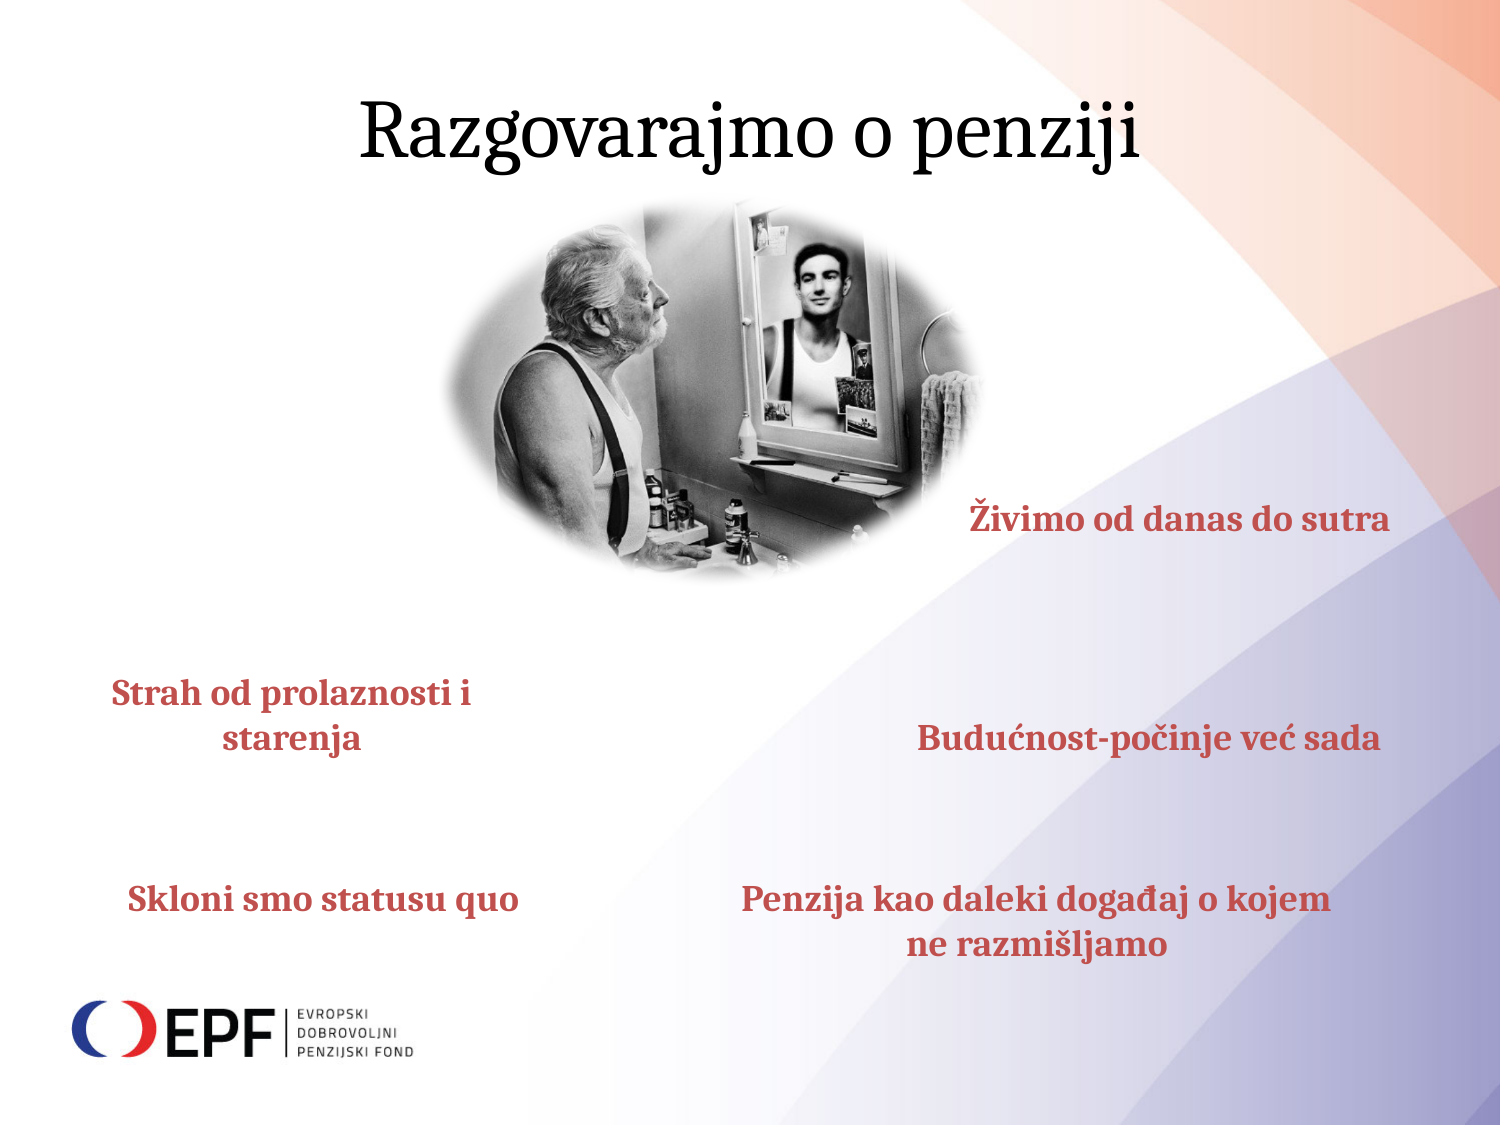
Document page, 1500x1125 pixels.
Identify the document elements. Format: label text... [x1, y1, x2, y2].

picture [0, 0, 1500, 1125]
text_box [112, 440, 1388, 683]
title Razgovarajmo o penziji [75, 30, 1425, 218]
text_box Živimo od danas do sutra [994, 486, 1500, 547]
text_box Strah od prolaznosti i starenja [50, 660, 535, 766]
text_box Penzija kao daleki događaj o kojem ne razmišljamo [712, 866, 1362, 971]
text_box Budućnost-počinje već sada [824, 705, 1475, 765]
text_box Skloni smo statusu quo [0, 866, 655, 926]
